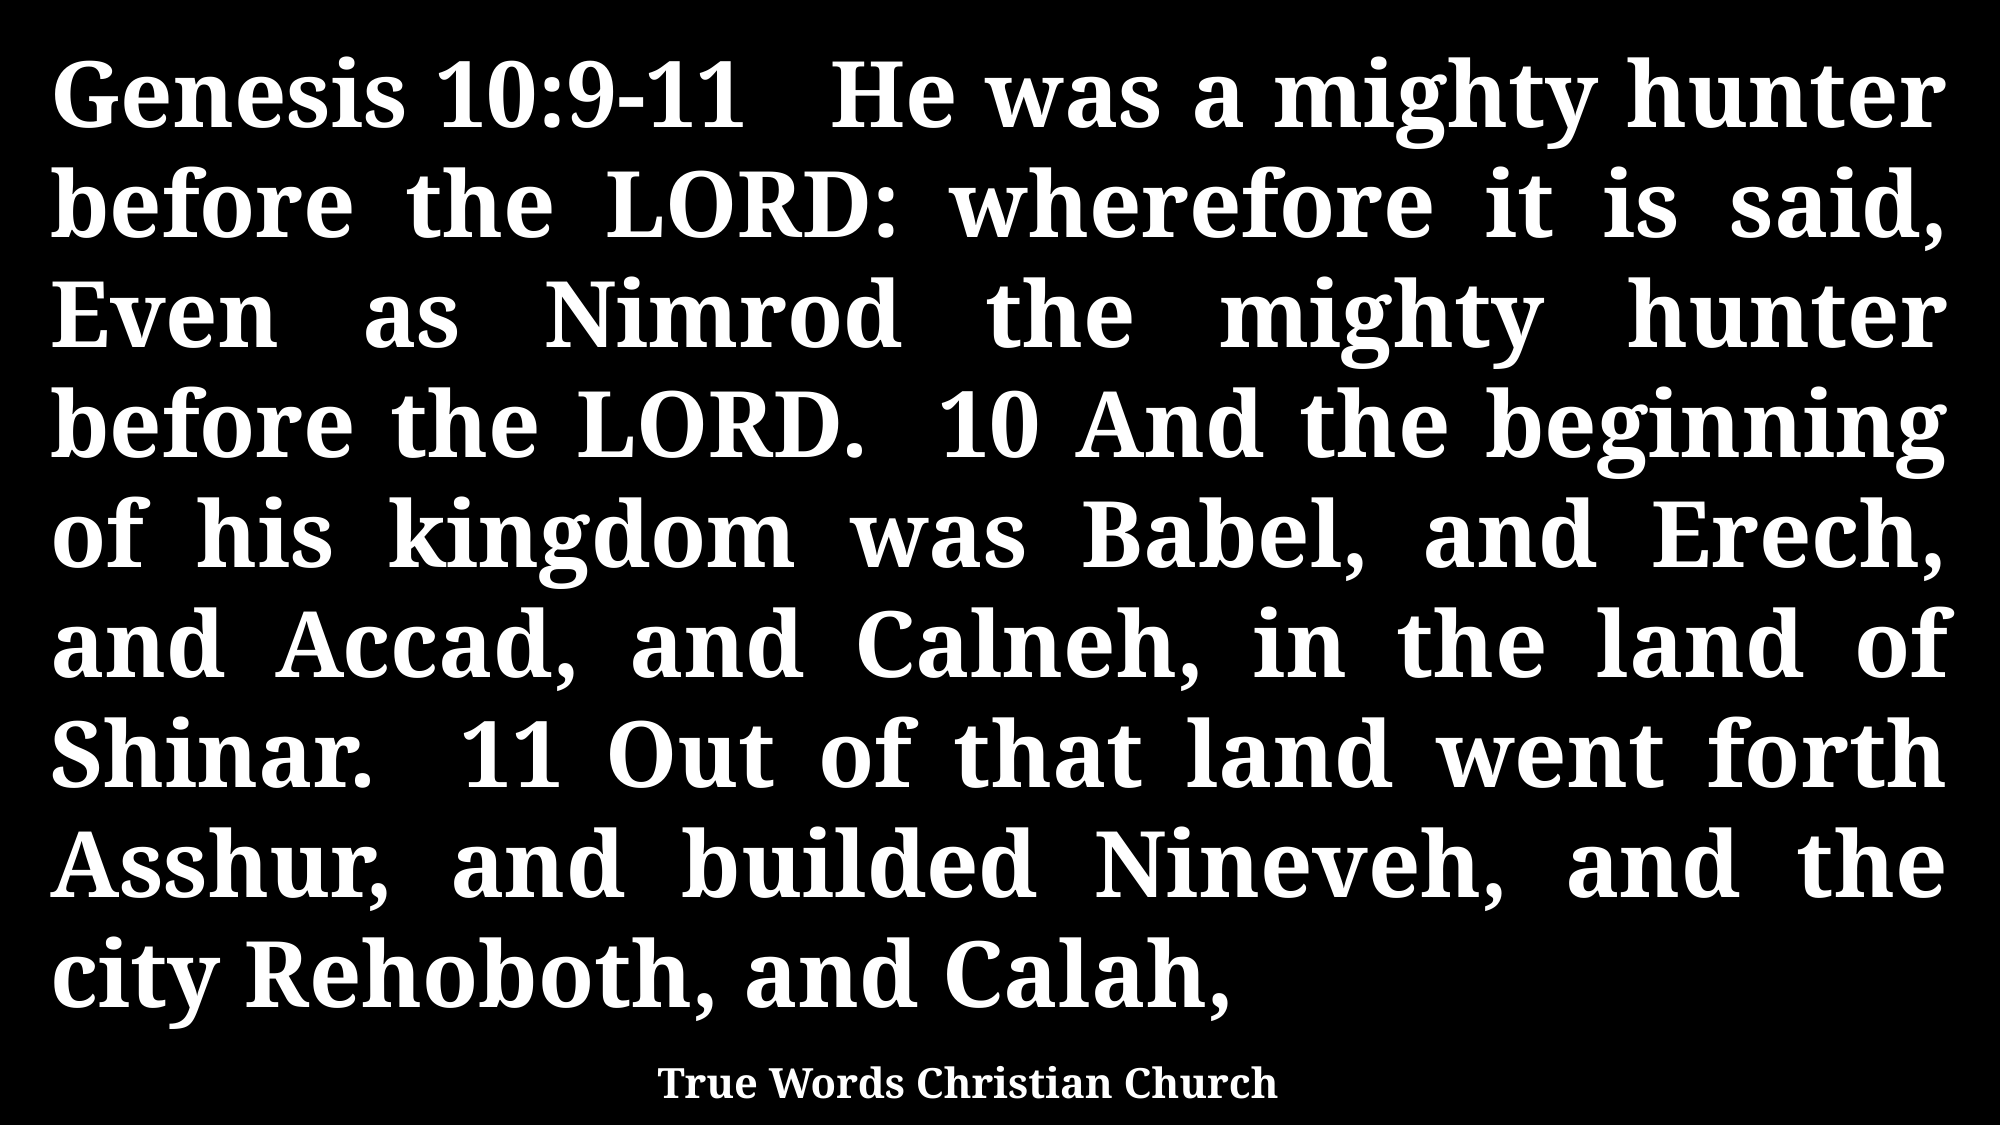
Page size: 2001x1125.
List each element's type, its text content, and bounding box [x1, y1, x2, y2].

text_box Genesis 10:9-11 He was a mighty hunter before the LORD: wherefore it is said, Even as Nimrod the mighty hunter before the LORD. 10 And the beginning of his kingdom was Babel, and Erech, and Accad, and Calneh, in the land of Shinar. 11 Out of that land went forth Asshur, and builded Nineveh, and the city Rehoboth, and Calah, [35, 28, 1965, 1034]
text_box True Words Christian Church [642, 1049, 1294, 1114]
